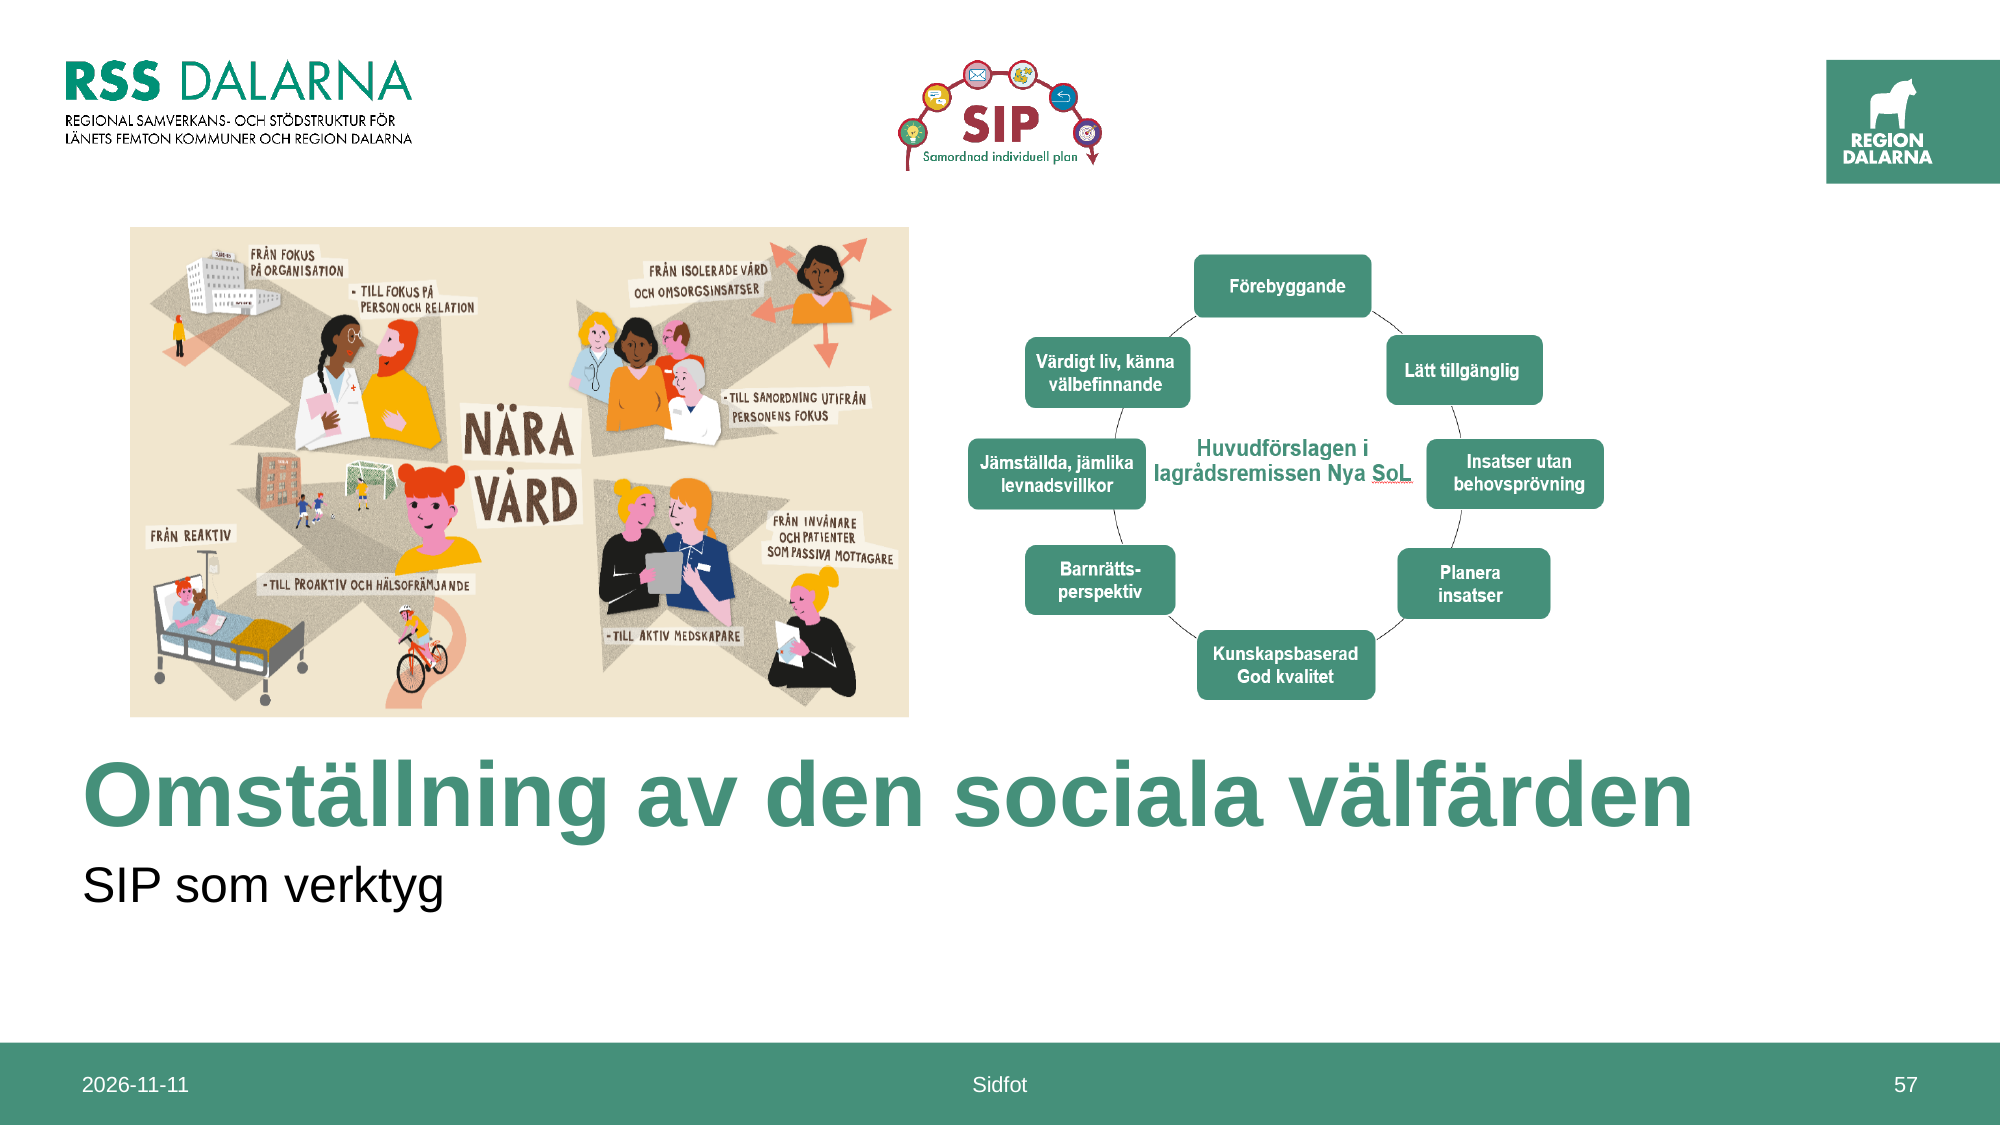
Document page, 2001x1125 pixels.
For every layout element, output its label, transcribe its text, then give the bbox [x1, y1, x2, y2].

picture [898, 60, 1102, 171]
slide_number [66, 1042, 588, 1125]
picture [953, 227, 1673, 723]
list SIP som verktyg [67, 832, 1931, 999]
title Omställning av den sociala välfärden [67, 280, 1931, 832]
footer Sidfot [662, 1042, 1338, 1125]
slide_number 57 [1412, 1042, 1933, 1125]
picture [130, 227, 909, 723]
picture [66, 59, 412, 144]
